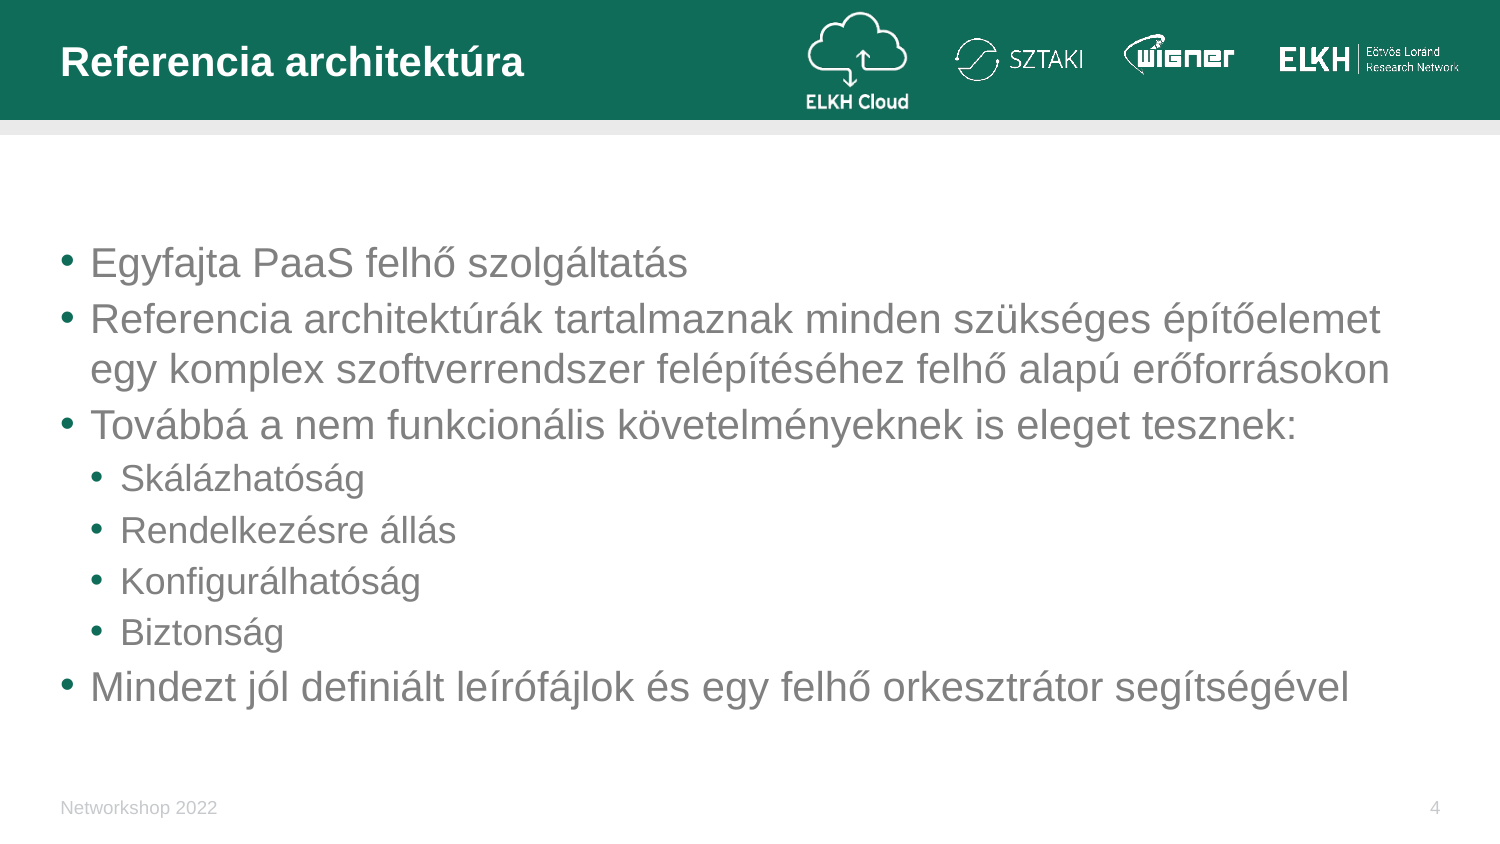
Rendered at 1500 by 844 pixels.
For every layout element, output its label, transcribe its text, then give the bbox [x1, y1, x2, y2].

slide_number 4 [1395, 784, 1441, 830]
title Referencia architektúra [60, 0, 763, 120]
picture [1110, 4, 1247, 115]
picture [1280, 44, 1459, 74]
picture [797, 0, 918, 121]
list Egyfajta PaaS felhő szolgáltatás Referencia architektúrák tartalmaznak minden szükséges építőelemet egy komplex szoftverrendszer felépítéséhez felhő alapú erőforrásokon Továbbá a nem funkcionális követelményeknek is eleget tesznek: Skálázhatóság Rendelkezésre állás Konfigurálhatóság Biztonság Mindezt jól definiált leírófájlok és egy felhő orkesztrátor segítségével [60, 165, 1440, 780]
footer Networkshop 2022 [60, 784, 1395, 830]
picture [955, 38, 1082, 81]
